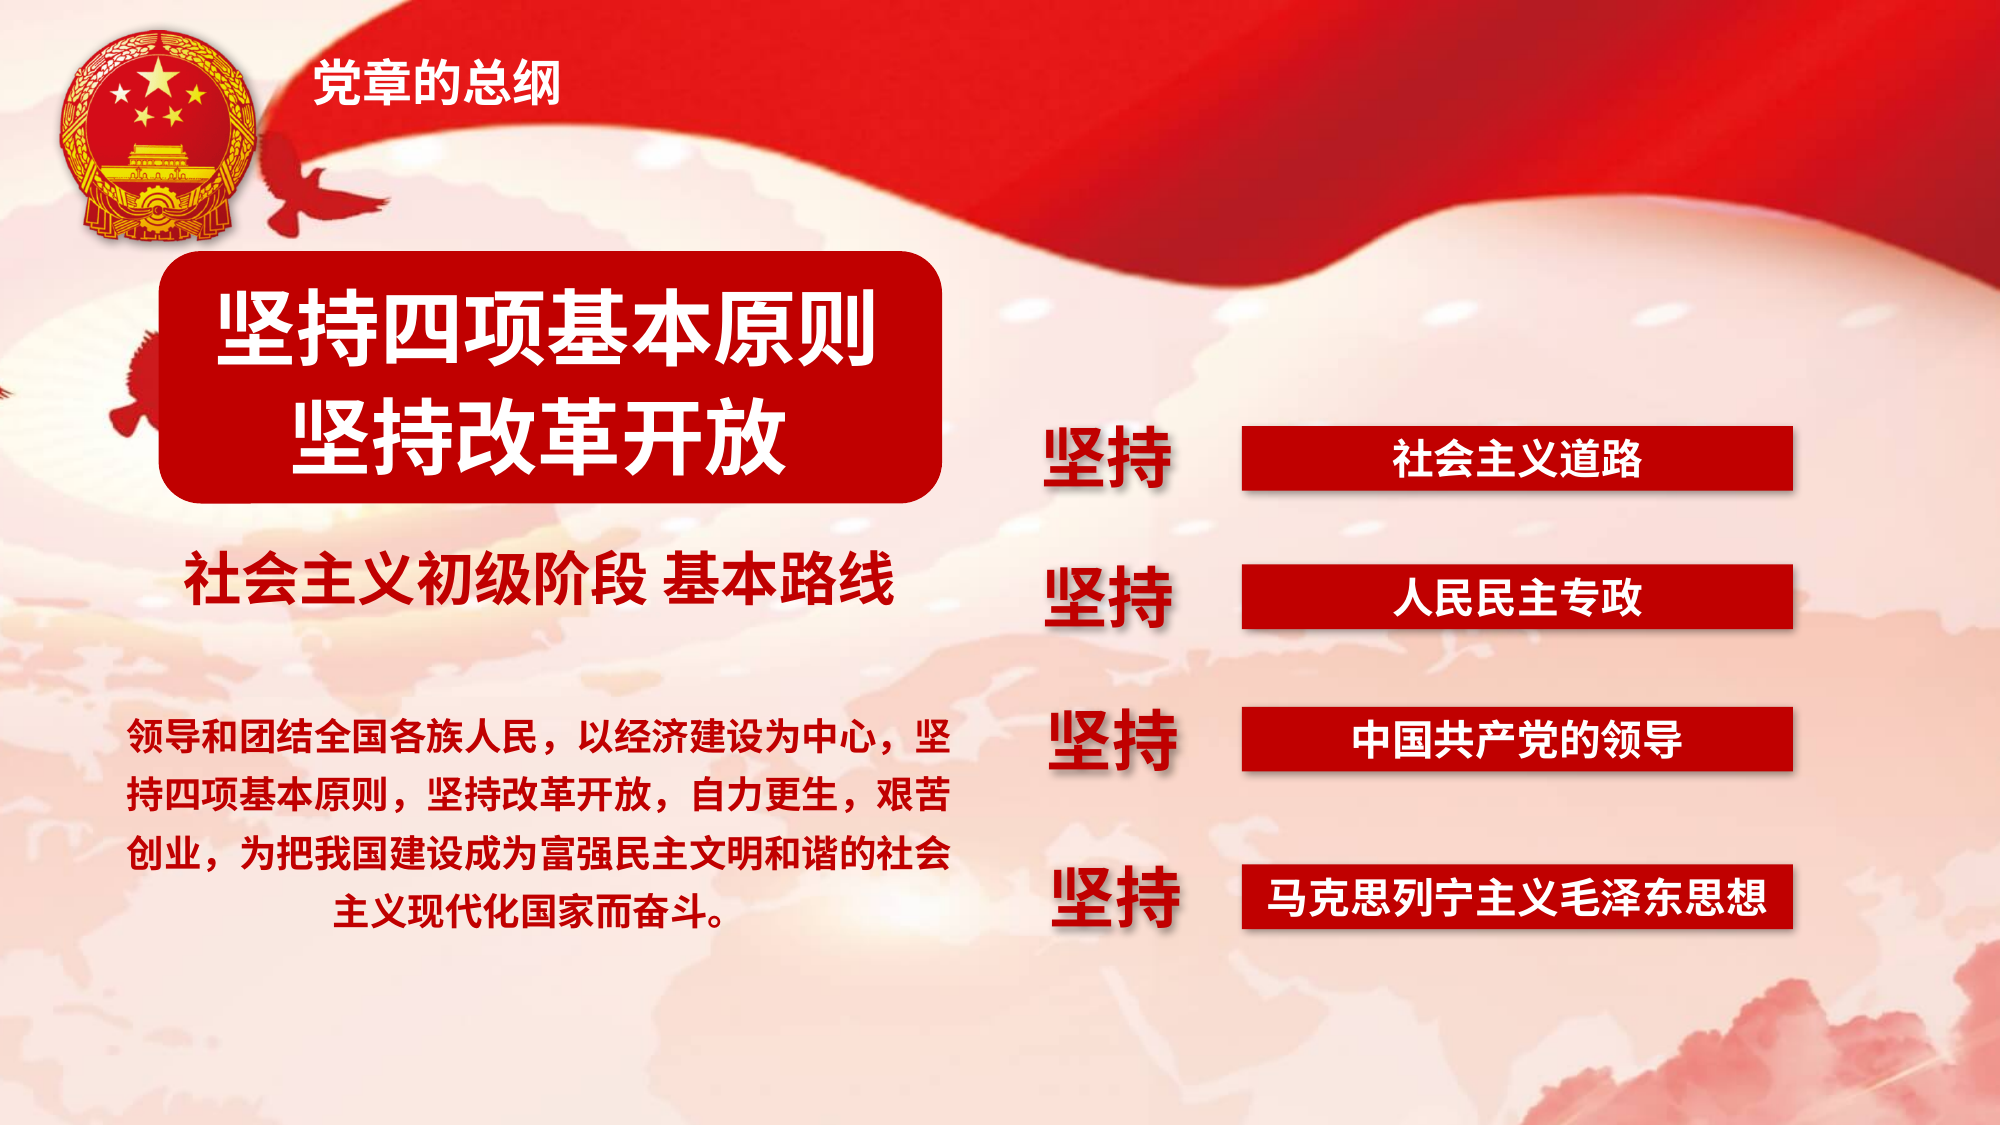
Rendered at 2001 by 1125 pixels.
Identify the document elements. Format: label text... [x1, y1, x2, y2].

text_box 领导和团结全国各族人民，以经济建设为中心，坚持四项基本原则，坚持改革开放，自力更生，艰苦创业，为把我国建设成为富强民主文明和谐的社会主义现代化国家而奋斗。 [94, 691, 984, 941]
text_box 坚持 [1007, 848, 1223, 944]
text_box 中国共产党的领导 [1241, 706, 1793, 772]
text_box 坚持 [1005, 691, 1221, 787]
text_box 坚持 [999, 408, 1215, 503]
text_box 坚持 [1000, 547, 1216, 643]
text_box 马克思列宁主义毛泽东思想 [1241, 864, 1793, 930]
text_box 社会主义道路 [1241, 426, 1793, 491]
picture [0, 0, 2000, 1125]
text_box 人民民主专政 [1241, 564, 1793, 630]
text_box 党章的总纲 [297, 44, 1633, 120]
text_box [158, 251, 943, 504]
text_box 社会主义初级阶段 基本路线 [79, 534, 1000, 620]
